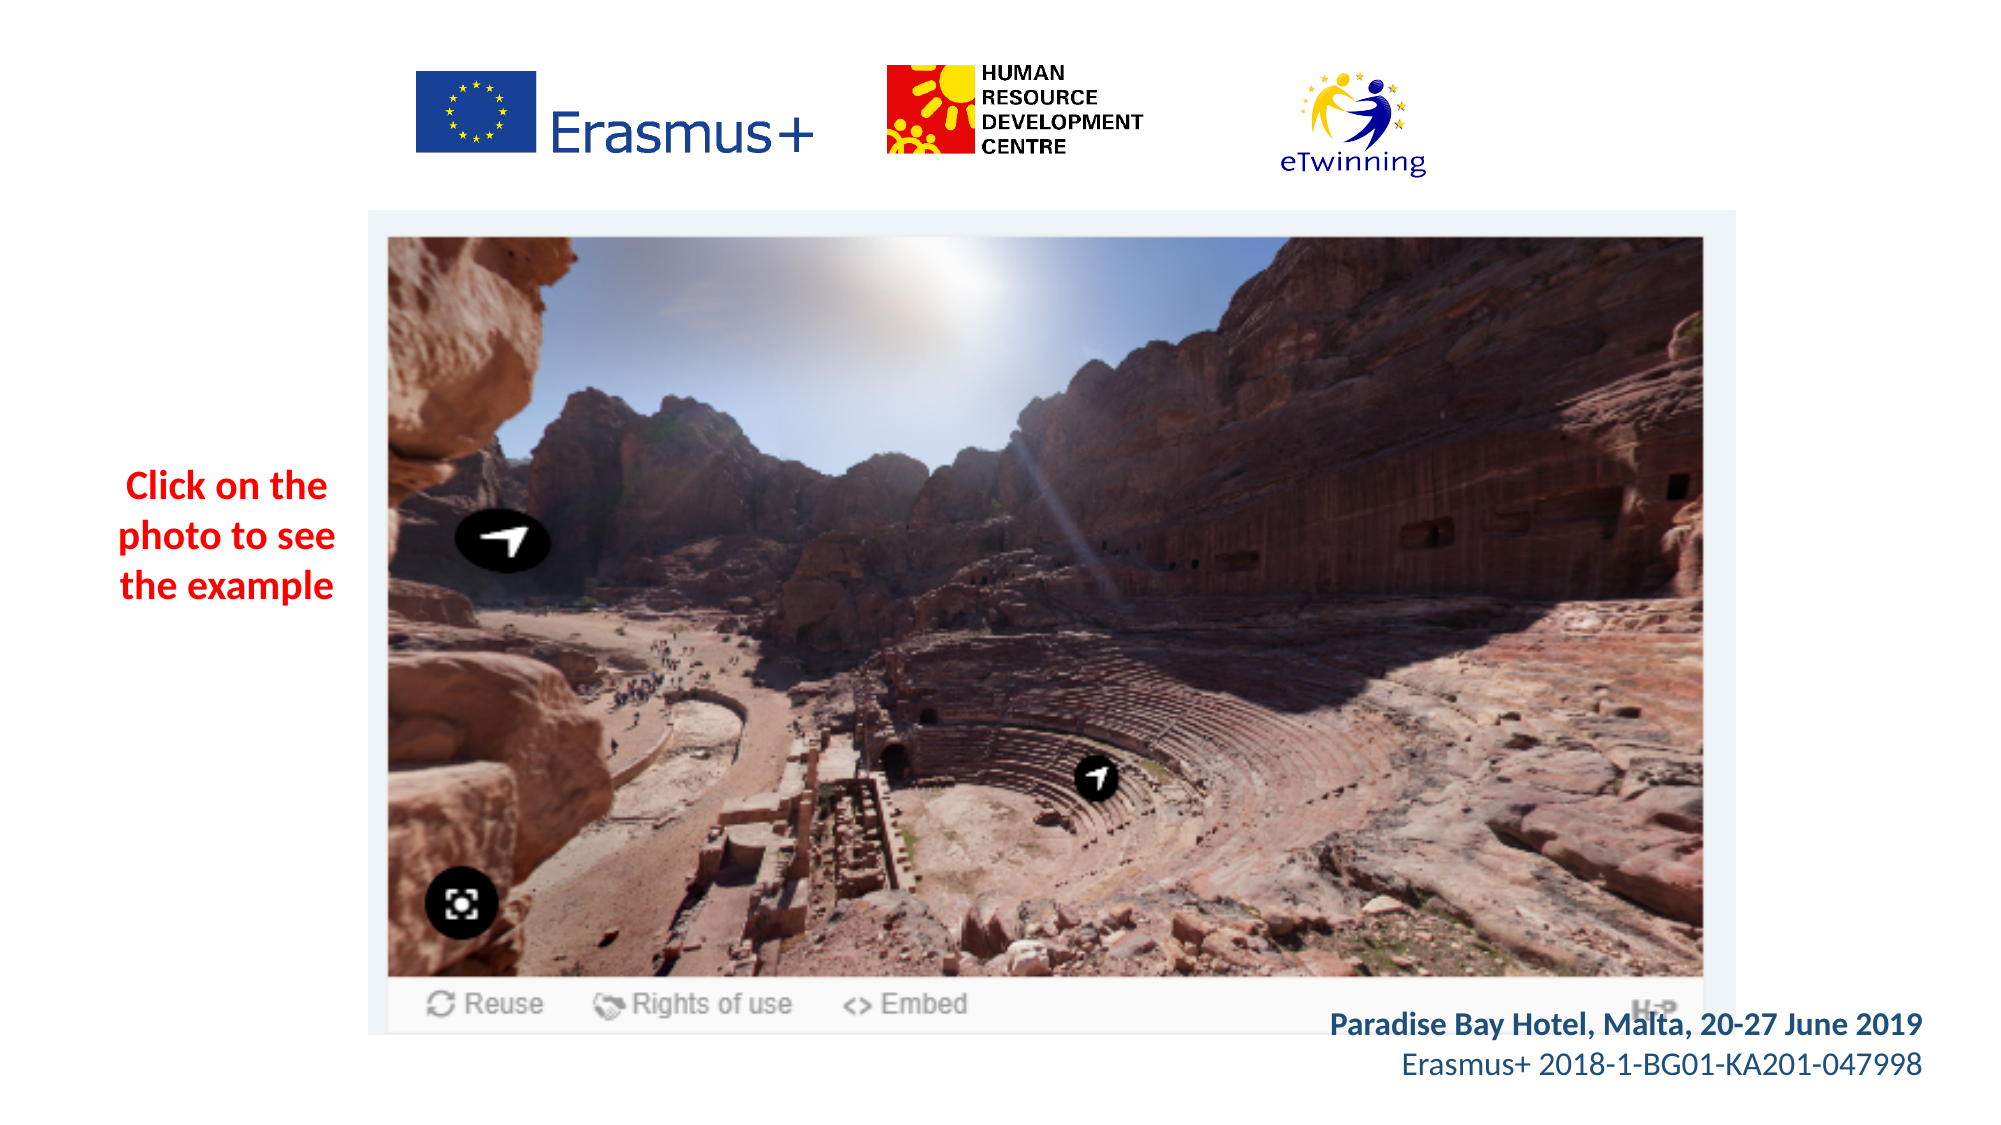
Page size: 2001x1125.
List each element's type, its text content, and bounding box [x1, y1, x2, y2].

text_box Click on the photo to see the example [86, 450, 367, 615]
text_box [416, 65, 1433, 184]
picture [367, 210, 1736, 1035]
text_box Paradise Bay Hotel, Malta, 20-27 June 2019 Erasmus+ 2018-1-BG01-KA201-047998 [1015, 995, 1939, 1090]
